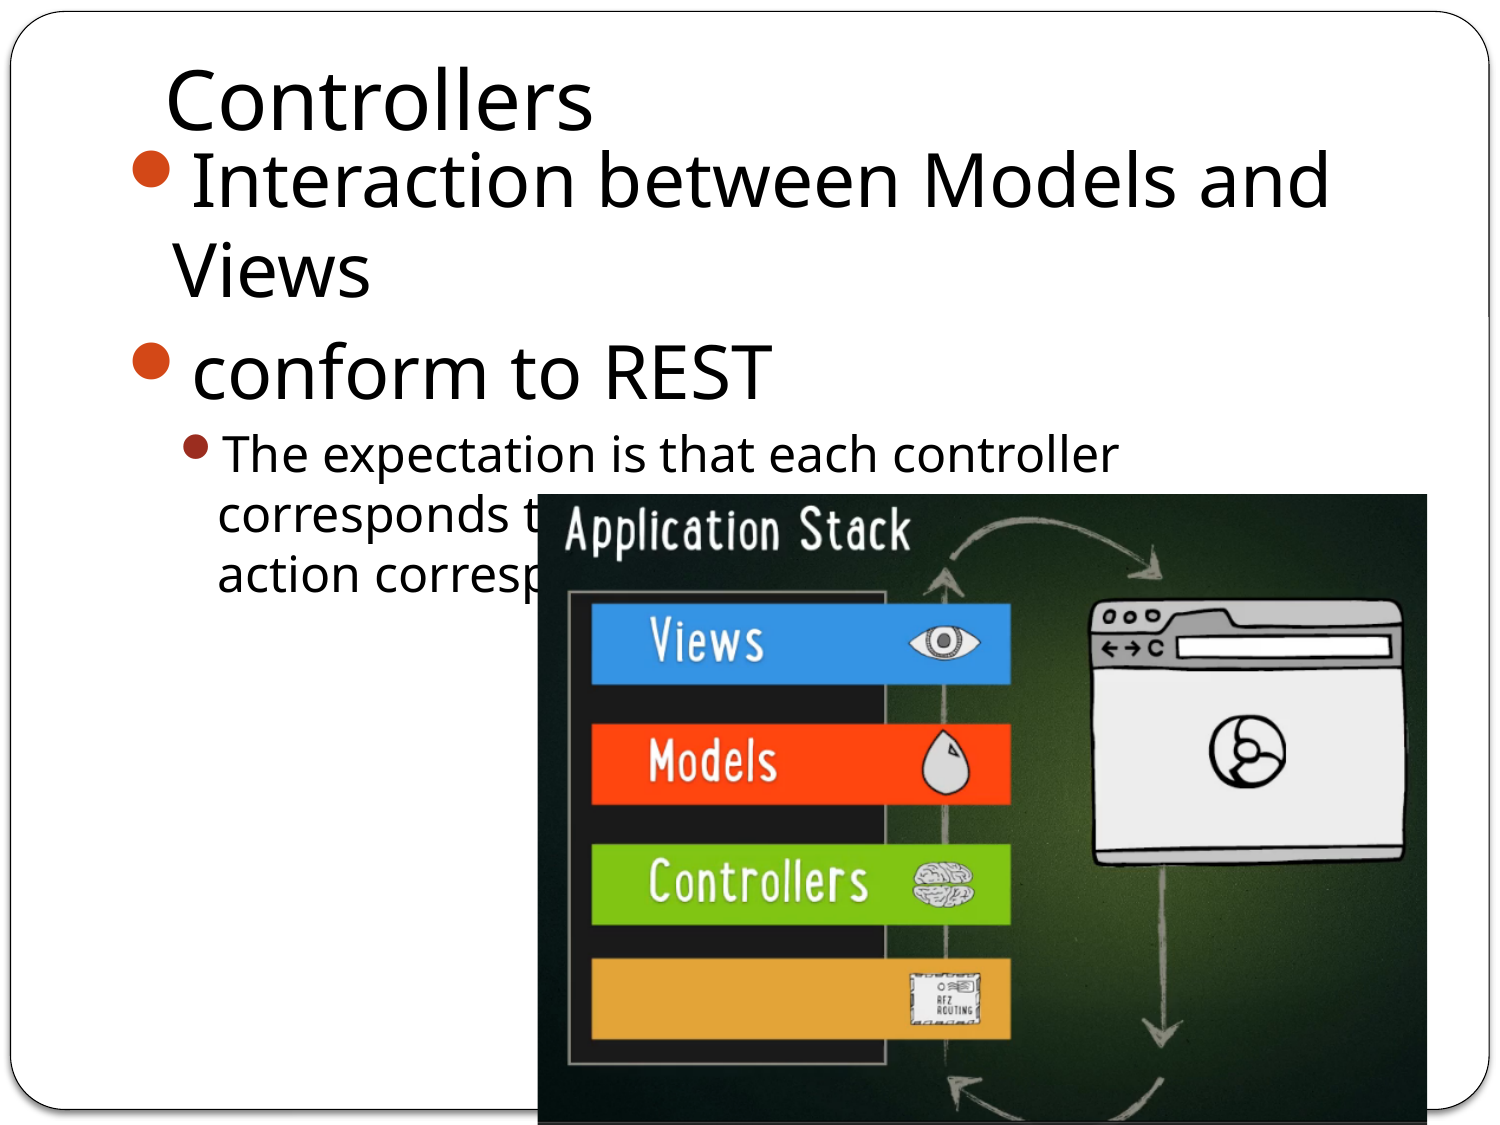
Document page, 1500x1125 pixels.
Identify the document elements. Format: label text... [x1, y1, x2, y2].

list Interaction between Models and Views conform to REST The expectation is that each controller corresponds to a resource and each controller action corresponds to a RESTful action. [112, 125, 1388, 875]
title Controllers [150, 0, 1425, 163]
picture [537, 494, 1428, 1125]
